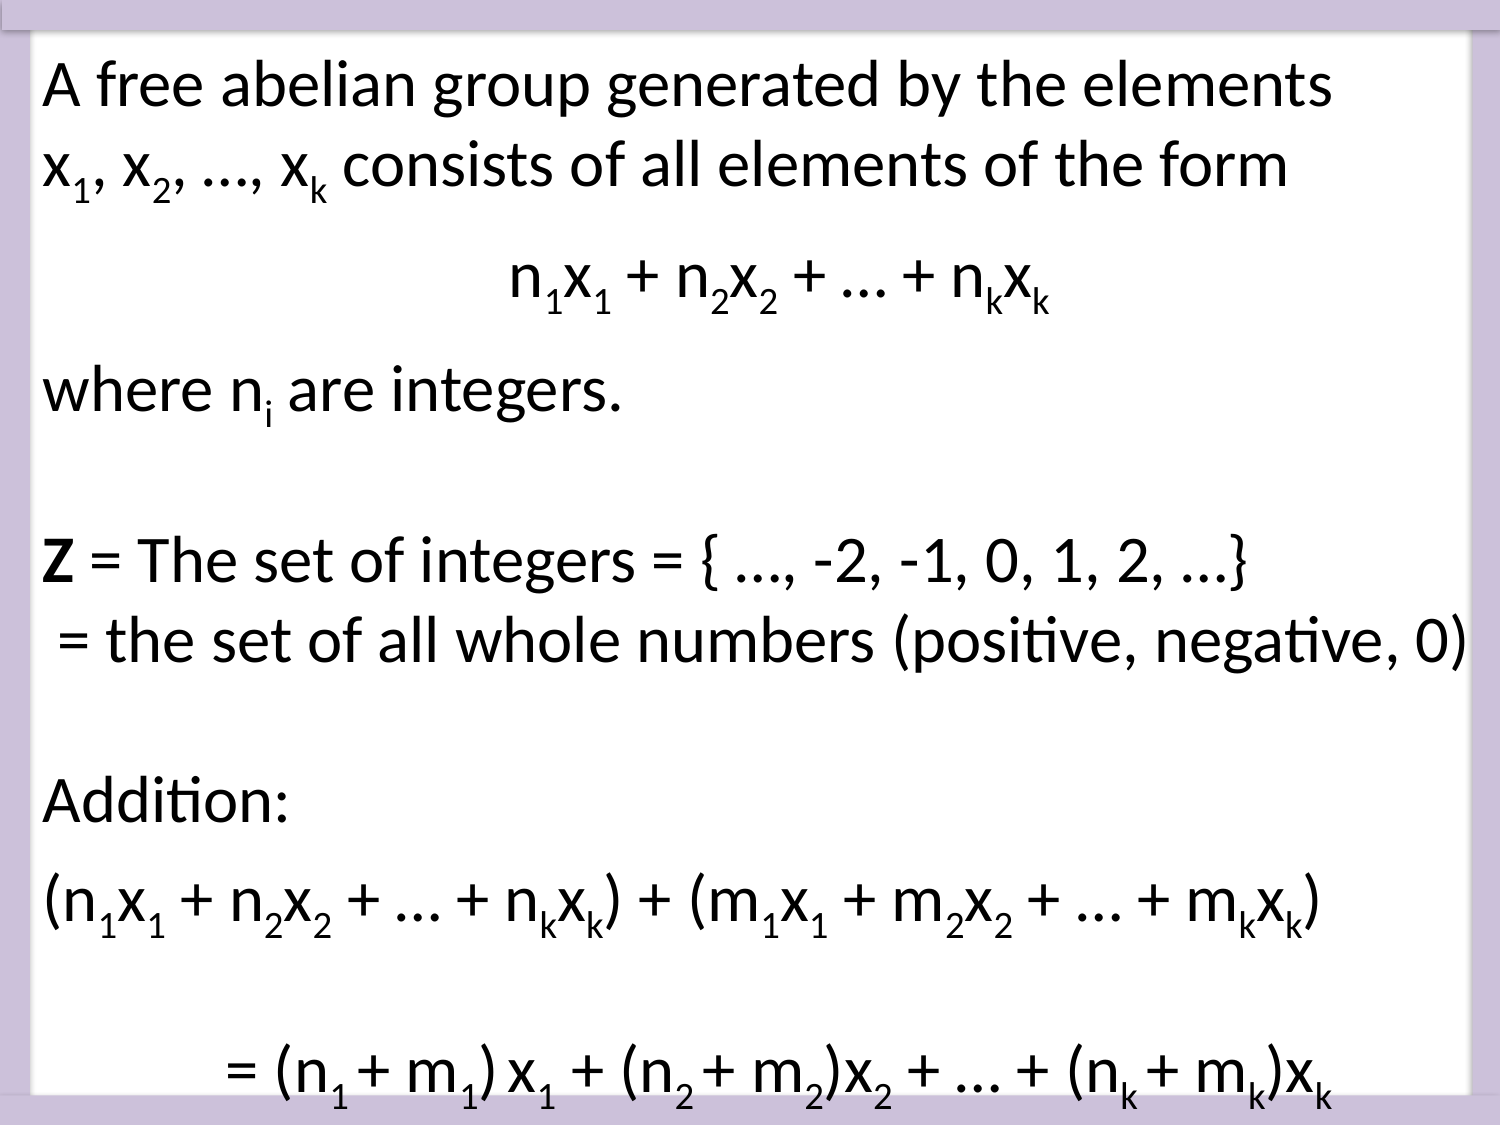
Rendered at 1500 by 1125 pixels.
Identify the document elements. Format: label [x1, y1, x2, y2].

text_box [0, 0, 1500, 1125]
